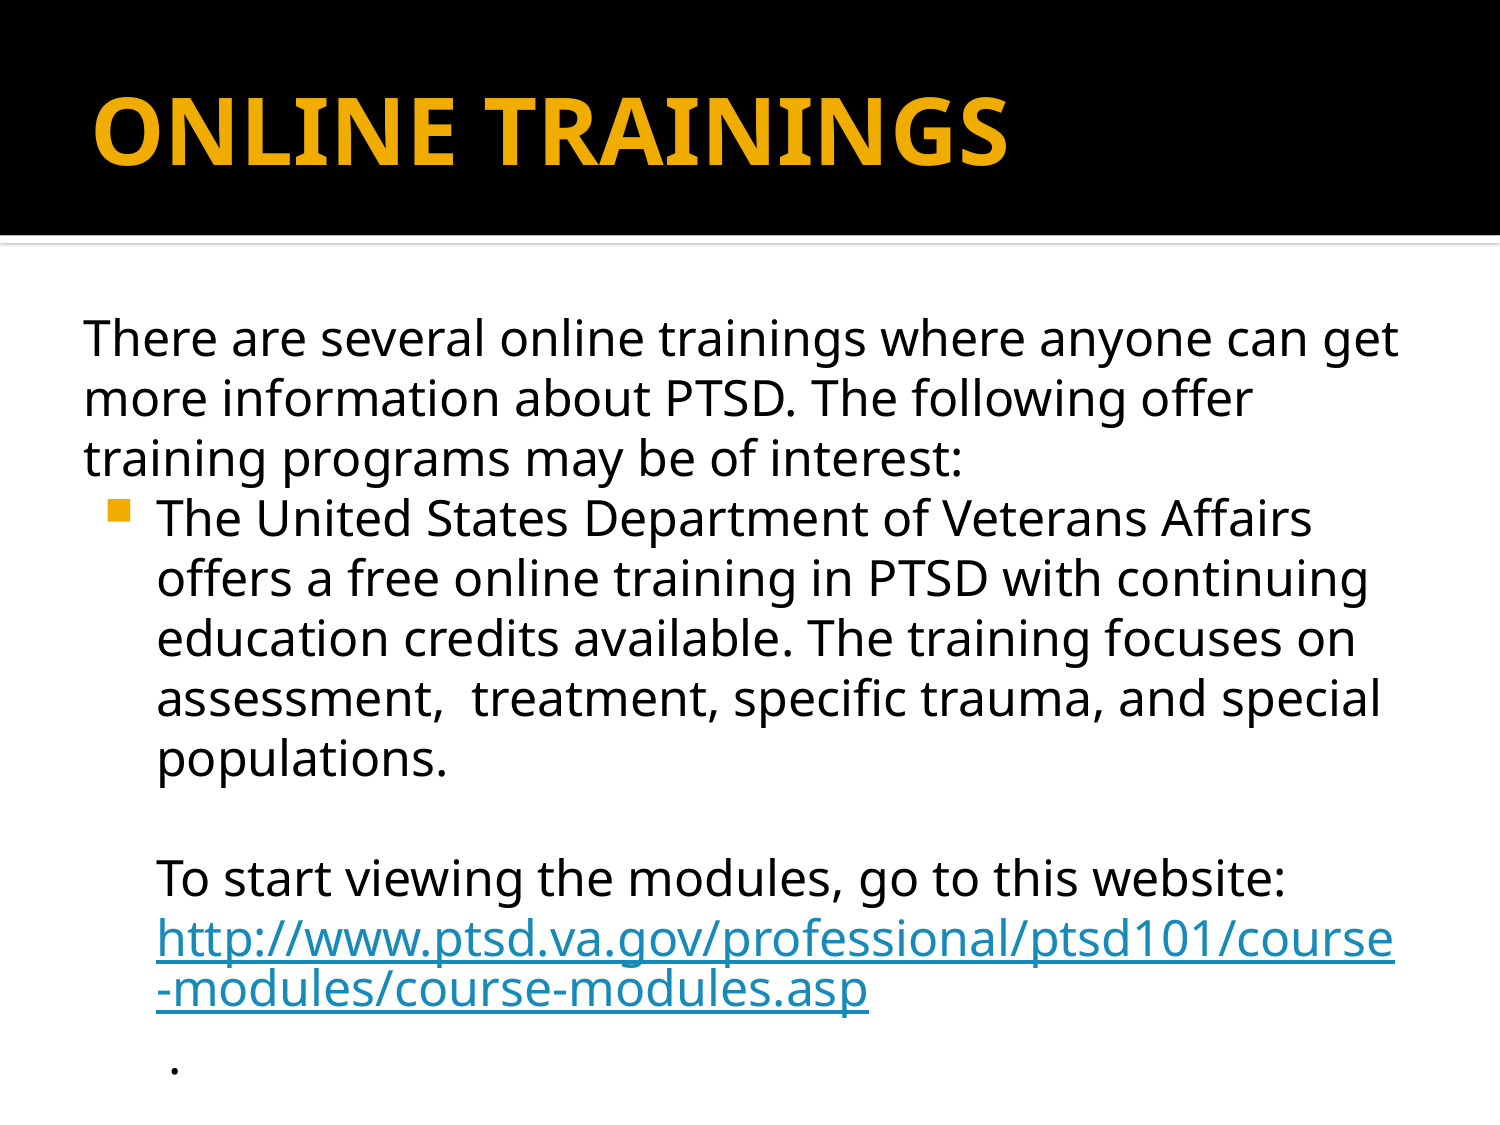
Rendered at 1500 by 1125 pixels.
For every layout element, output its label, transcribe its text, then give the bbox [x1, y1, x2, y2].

title online trainings [75, 25, 1425, 231]
list There are several online trainings where anyone can get more information about PTSD. The following offer training programs may be of interest: The United States Department of Veterans Affairs offers a free online training in PTSD with continuing education credits available. The training focuses on assessment, treatment, specific trauma, and special populations. To start viewing the modules, go to this website: http://www.ptsd.va.gov/professional/ptsd101/course-modules/course-modules.asp . [75, 291, 1425, 1050]
